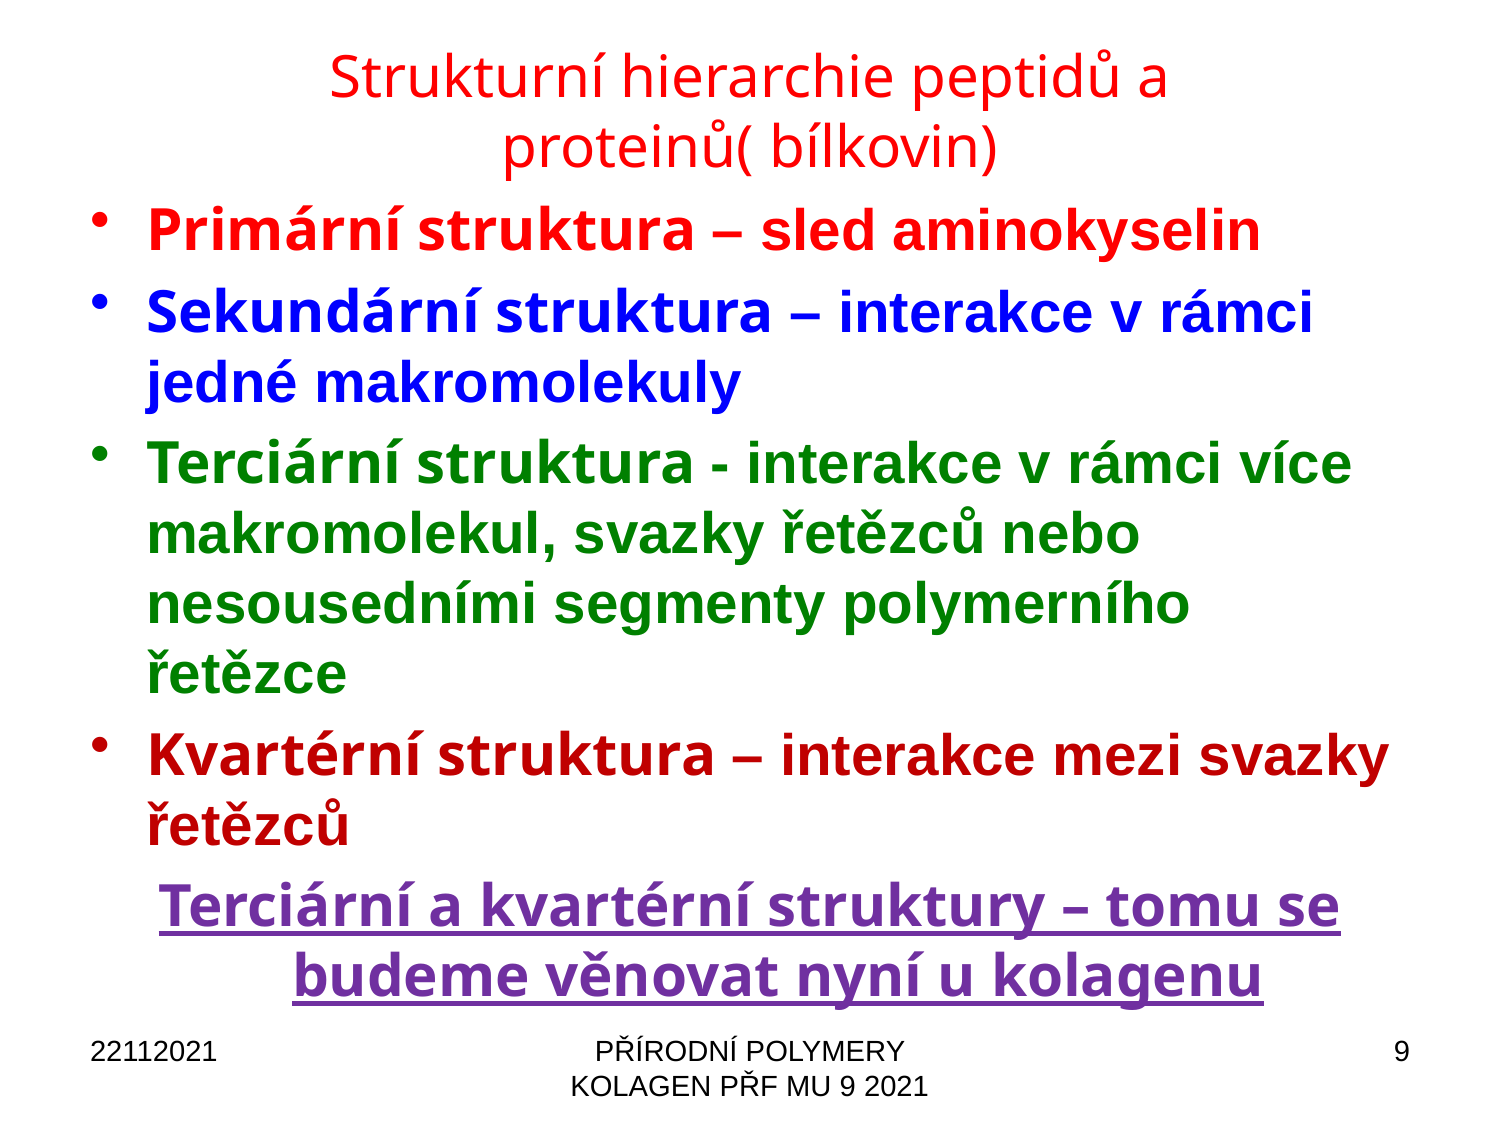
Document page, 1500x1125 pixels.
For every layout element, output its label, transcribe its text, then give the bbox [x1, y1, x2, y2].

title Strukturní hierarchie peptidů a proteinů( bílkovin) [74, 44, 1426, 173]
list Primární struktura – sled aminokyselin Sekundární struktura – interakce v rámci jedné makromolekuly Terciární struktura - interakce v rámci více makromolekul, svazky řetězců nebo nesousedními segmenty polymerního řetězce Kvartérní struktura – interakce mezi svazky řetězců Terciární a kvartérní struktury – tomu se budeme věnovat nyní u kolagenu [74, 184, 1426, 1024]
footer PŘÍRODNÍ POLYMERY KOLAGEN PŘF MU 9 2021 [512, 1024, 988, 1103]
slide_number 22112021 [74, 1024, 426, 1103]
slide_number 9 [1074, 1024, 1426, 1103]
